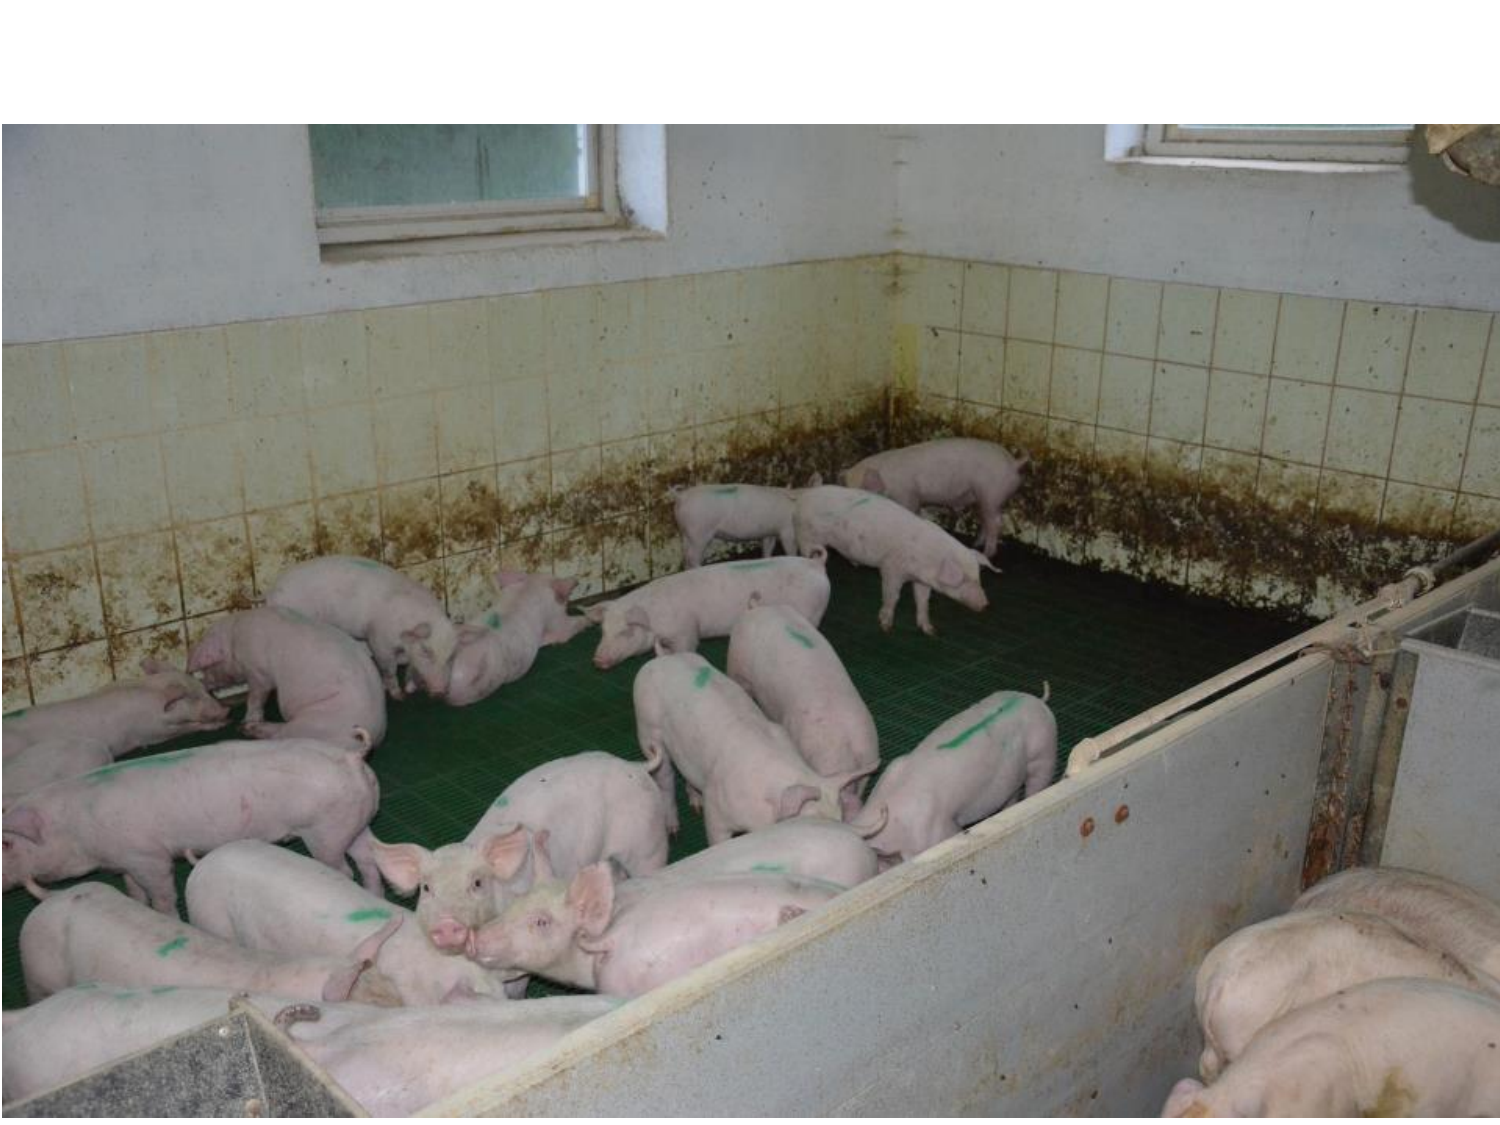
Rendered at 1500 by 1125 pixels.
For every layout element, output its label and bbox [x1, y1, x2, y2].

picture [1, 123, 1500, 1118]
